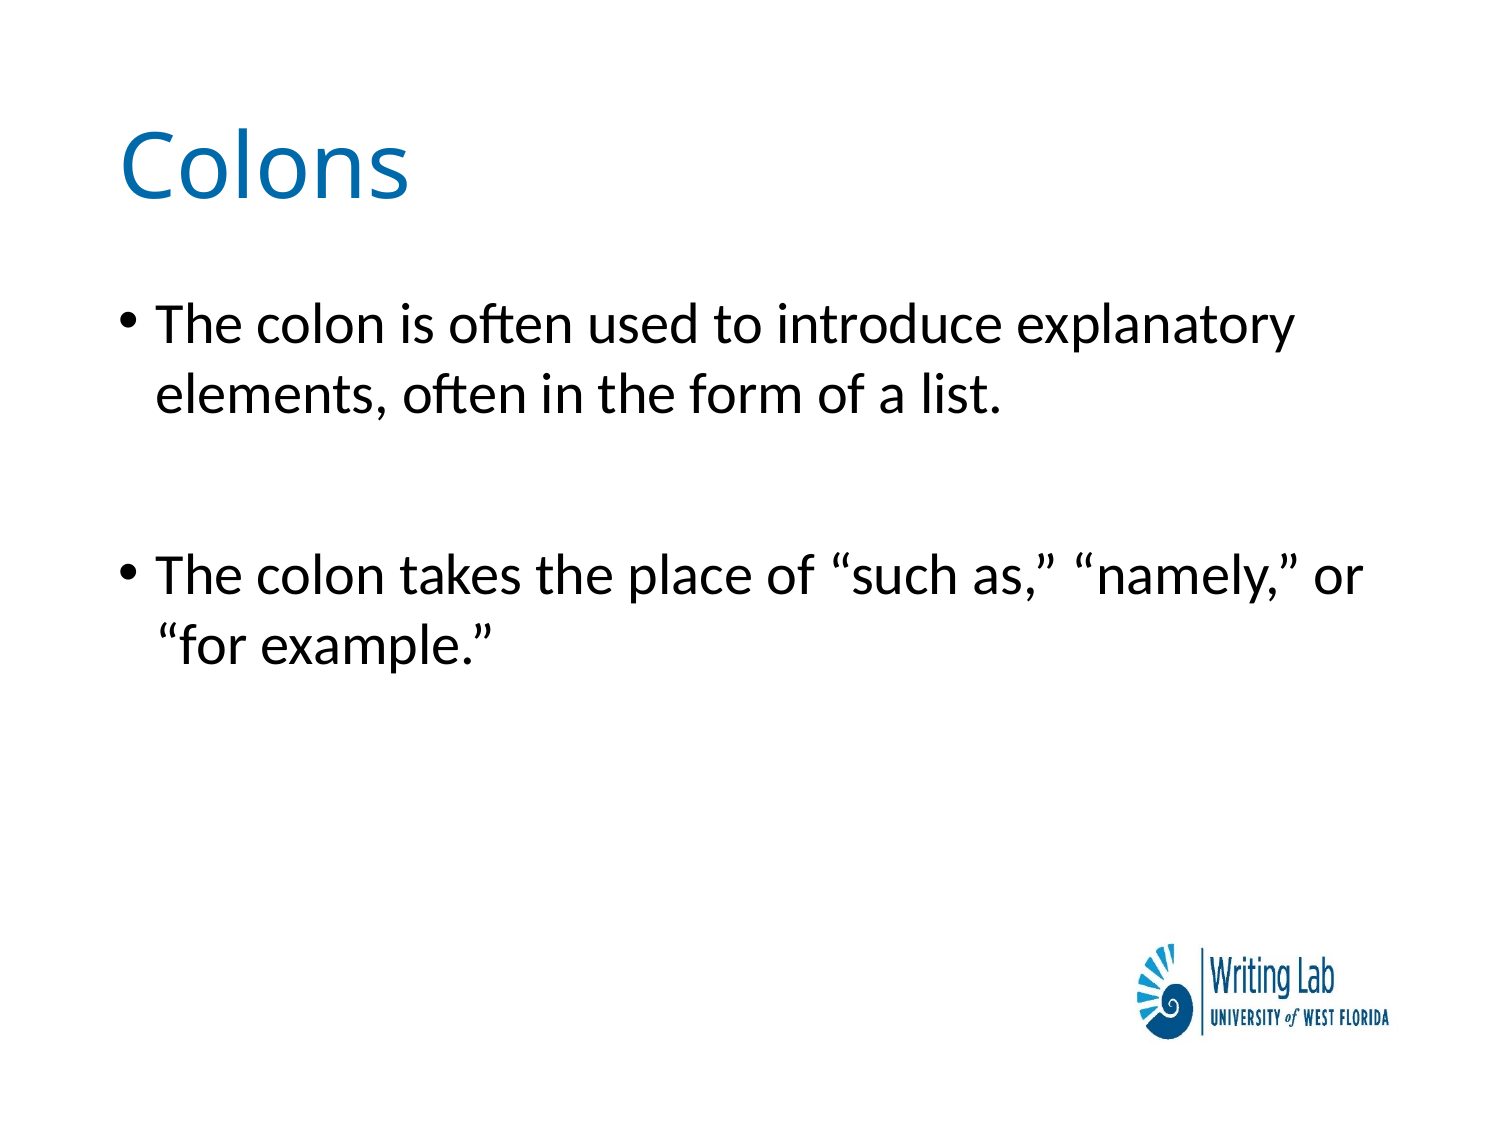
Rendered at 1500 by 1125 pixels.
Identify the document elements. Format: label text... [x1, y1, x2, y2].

picture [1126, 911, 1408, 1072]
list The colon is often used to introduce explanatory elements, often in the form of a list. The colon takes the place of “such as,” “namely,” or “for example.” [103, 277, 1397, 992]
title Colons [103, 59, 1397, 277]
